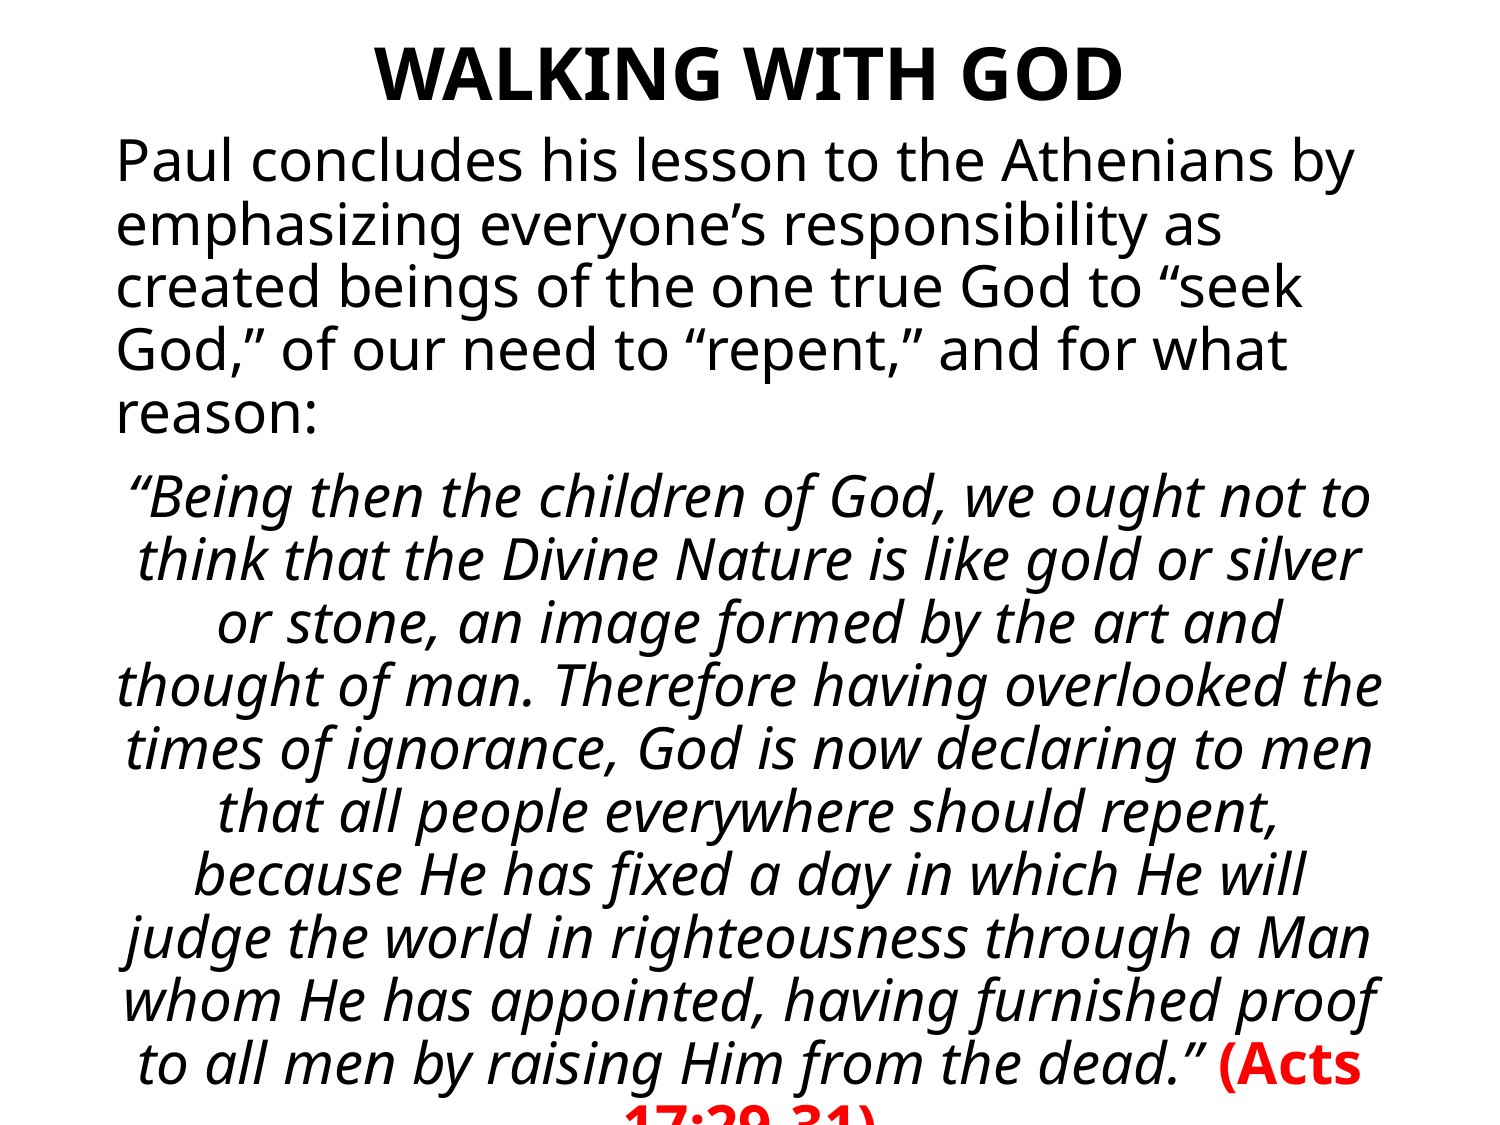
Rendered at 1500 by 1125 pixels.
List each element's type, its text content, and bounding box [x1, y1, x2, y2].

subtitle Paul concludes his lesson to the Athenians by emphasizing everyone’s responsibility as created beings of the one true God to “seek God,” of our need to “repent,” and for what reason: “Being then the children of God, we ought not to think that the Divine Nature is like gold or silver or stone, an image formed by the art and thought of man. Therefore having overlooked the times of ignorance, God is now declaring to men that all people everywhere should repent, because He has fixed a day in which He will judge the world in righteousness through a Man whom He has appointed, having furnished proof to all men by raising Him from the dead.” (Acts 17:29-31) [100, 124, 1400, 1113]
title WALKING WITH GOD [339, 12, 1161, 124]
